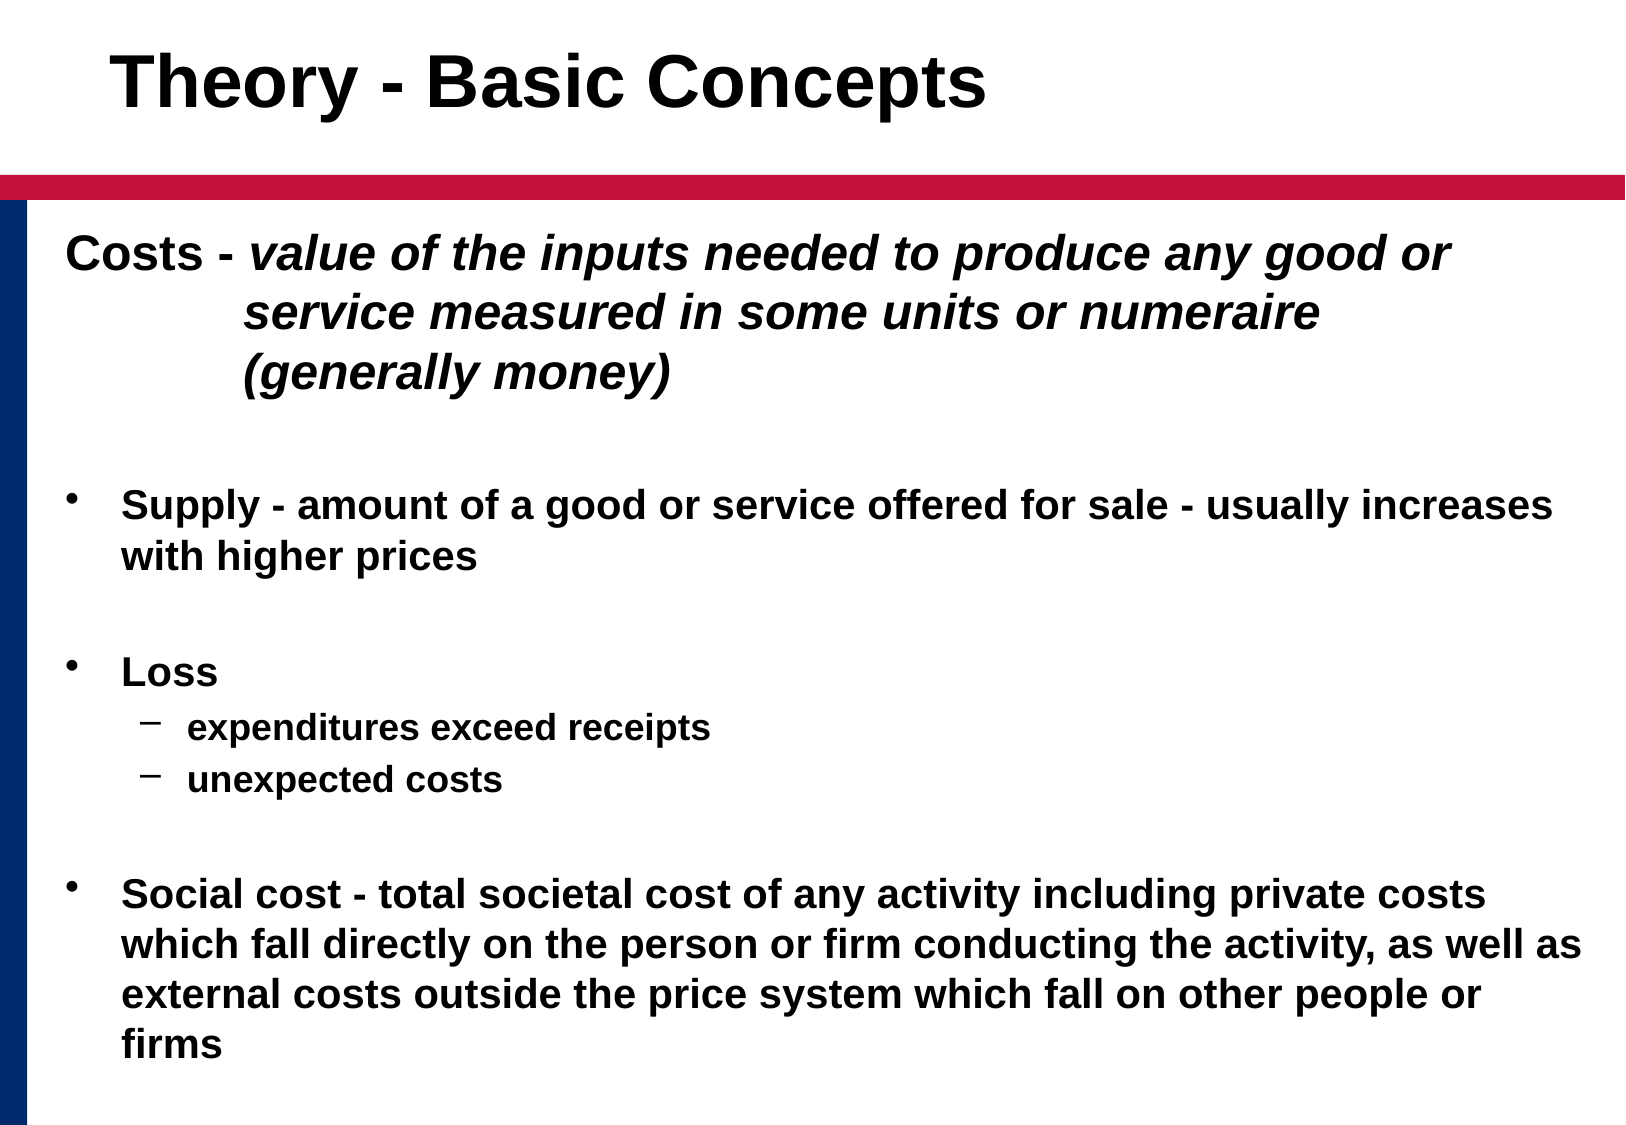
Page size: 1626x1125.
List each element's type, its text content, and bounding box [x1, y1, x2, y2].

list Costs - value of the inputs needed to produce any good or service measured in some units or numeraire (generally money) Supply - amount of a good or service offered for sale - usually increases with higher prices Loss expenditures exceed receipts unexpected costs Social cost - total societal cost of any activity including private costs which fall directly on the person or firm conducting the activity, as well as external costs outside the price system which fall on other people or firms [49, 212, 1601, 1101]
title Theory - Basic Concepts [94, 24, 1477, 126]
